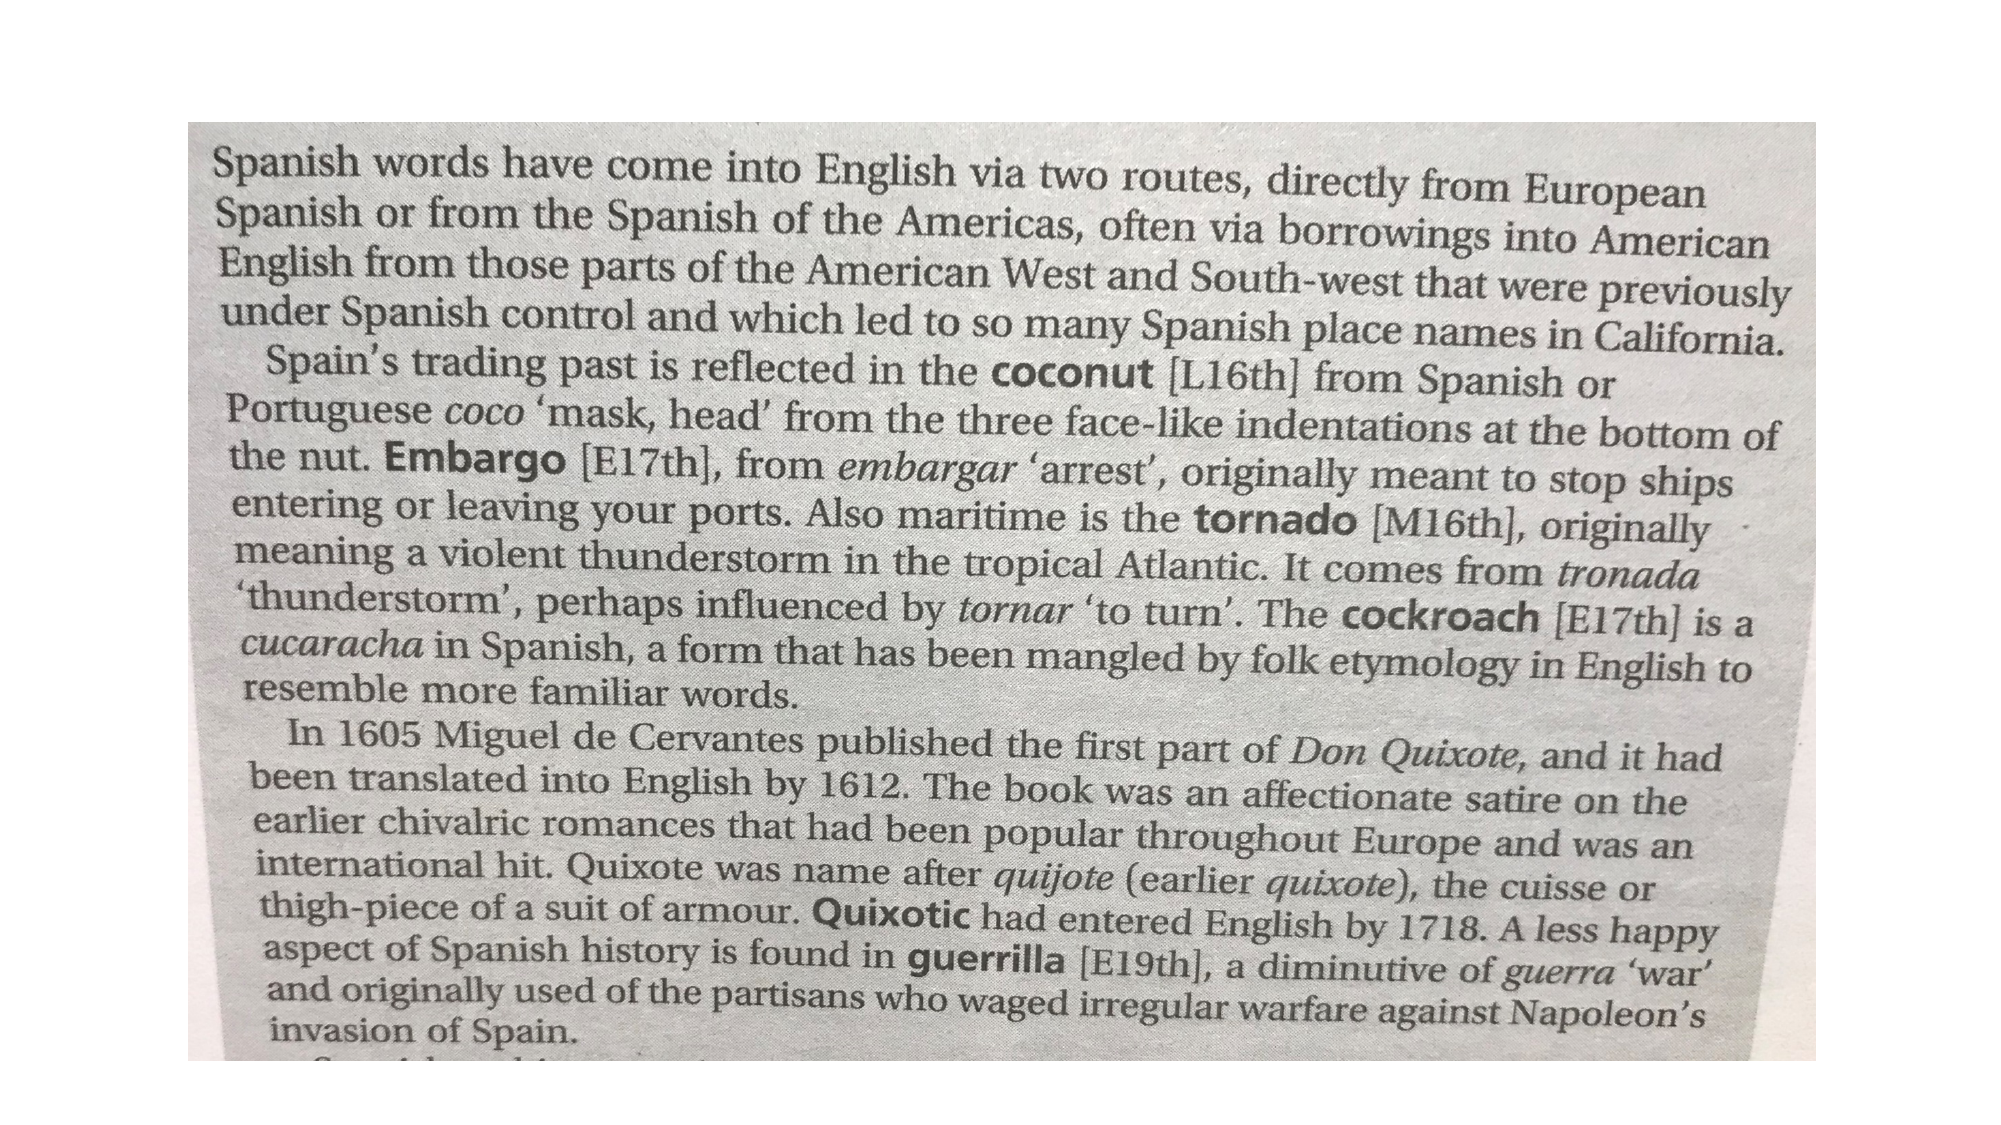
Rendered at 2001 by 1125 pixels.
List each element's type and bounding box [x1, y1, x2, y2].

list [188, 122, 1816, 1061]
